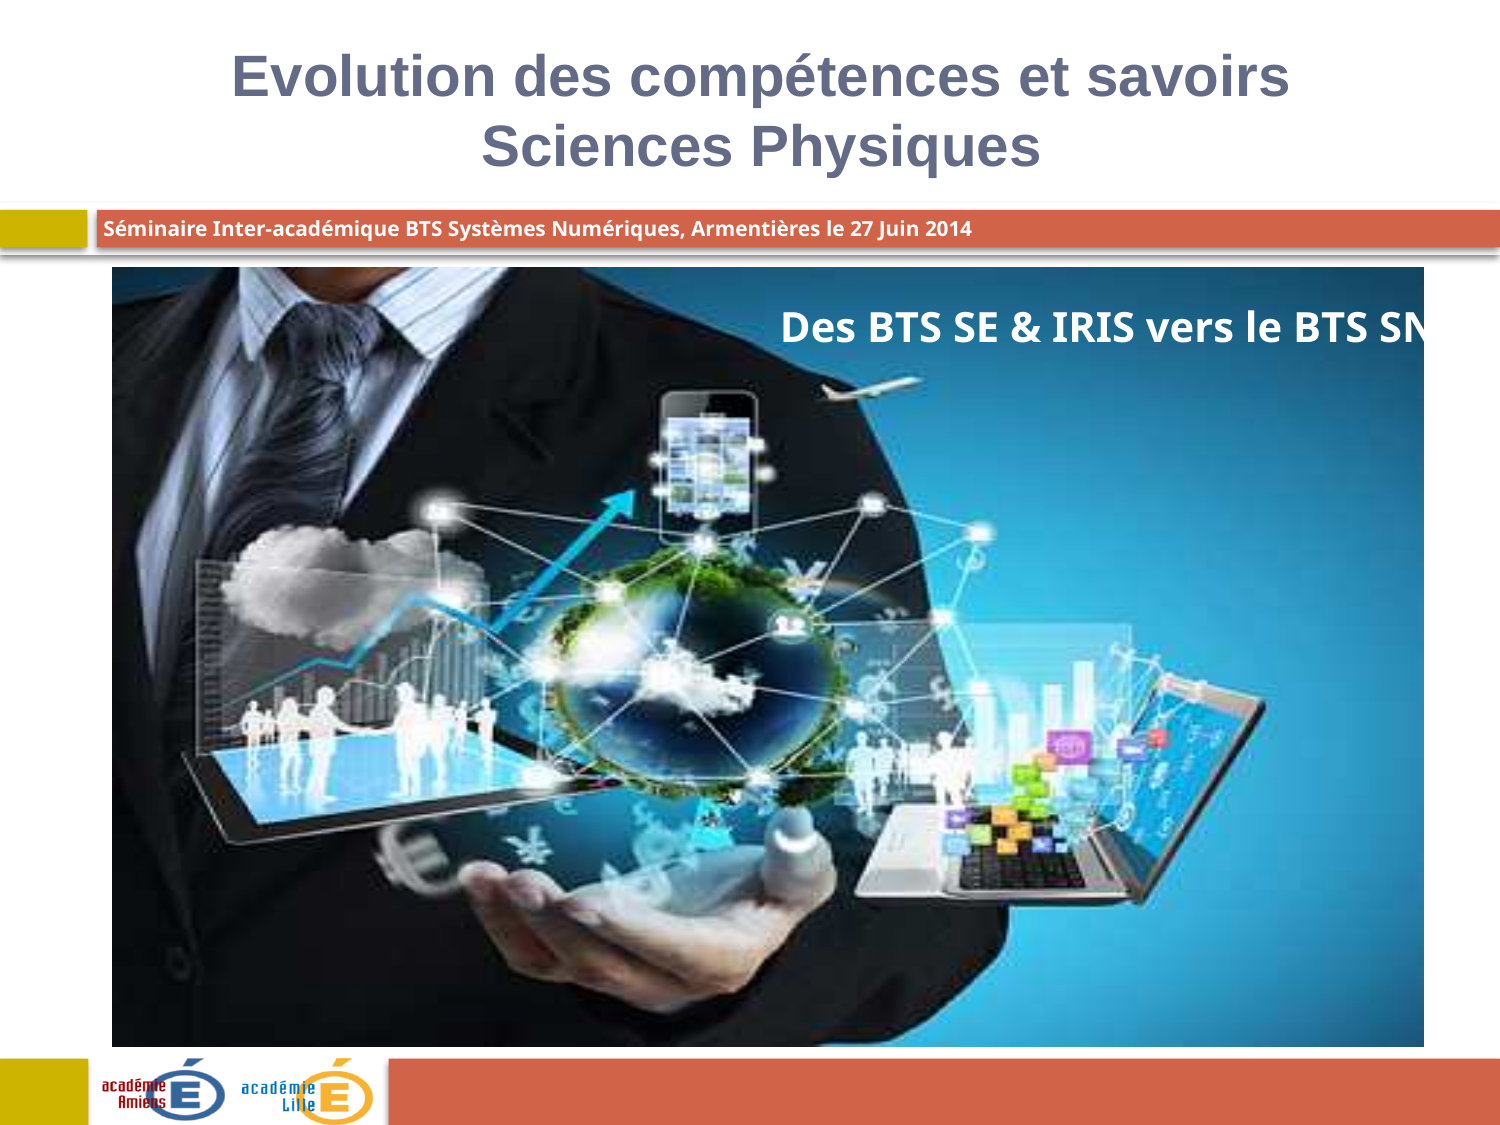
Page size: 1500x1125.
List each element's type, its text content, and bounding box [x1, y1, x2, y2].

picture [242, 1058, 373, 1125]
text_box Des BTS SE & IRIS vers le BTS SN [764, 292, 1451, 358]
text_box Evolution des compétences et savoirs Sciences Physiques [147, 30, 1376, 186]
picture [100, 1058, 225, 1125]
picture [112, 267, 1424, 1047]
